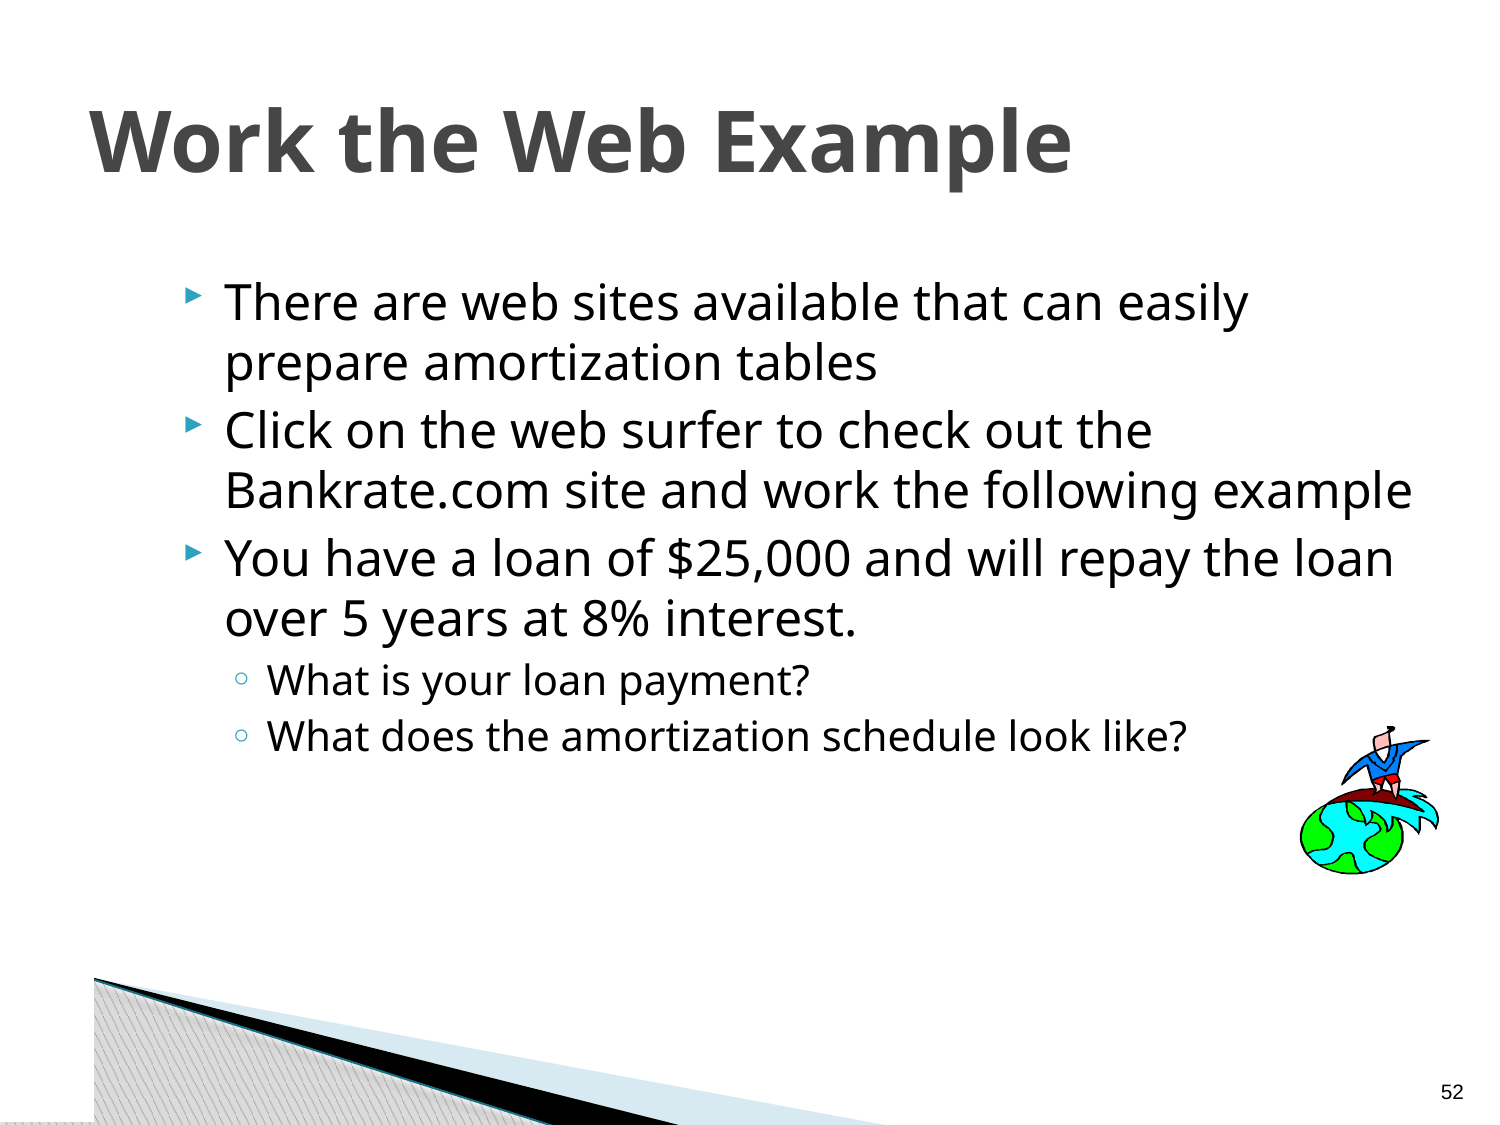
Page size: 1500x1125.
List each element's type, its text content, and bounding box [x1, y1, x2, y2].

title Work the Web Example [75, 45, 1425, 233]
list There are web sites available that can easily prepare amortization tables Click on the web surfer to check out the Bankrate.com site and work the following example You have a loan of $25,000 and will repay the loan over 5 years at 8% interest. What is your loan payment? What does the amortization schedule look like? [150, 262, 1463, 1000]
picture [1299, 724, 1446, 876]
slide_number 51 [1418, 1051, 1479, 1112]
